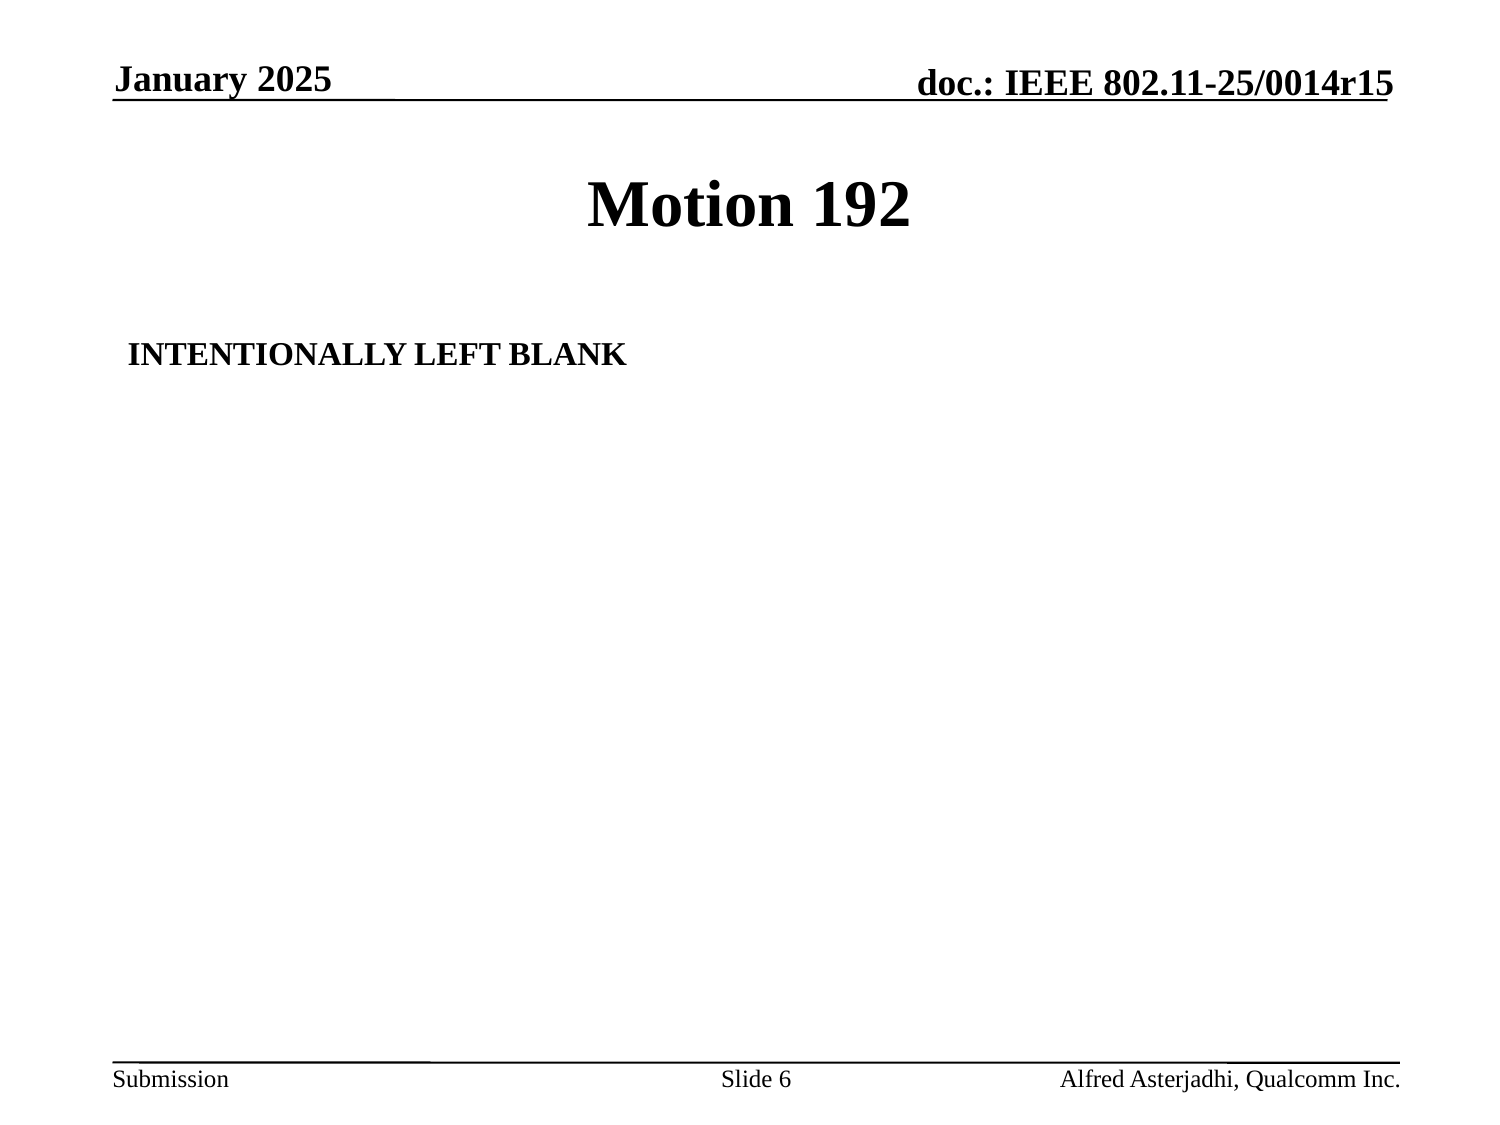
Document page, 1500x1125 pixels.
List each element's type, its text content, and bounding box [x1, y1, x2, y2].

slide_number Slide 6 [712, 1061, 800, 1123]
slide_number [114, 54, 423, 100]
footer Alfred Asterjadhi, Qualcomm Inc. [878, 1061, 1402, 1093]
title Motion 192 [112, 112, 1388, 288]
list INTENTIONALLY LEFT BLANK [112, 324, 1388, 1000]
